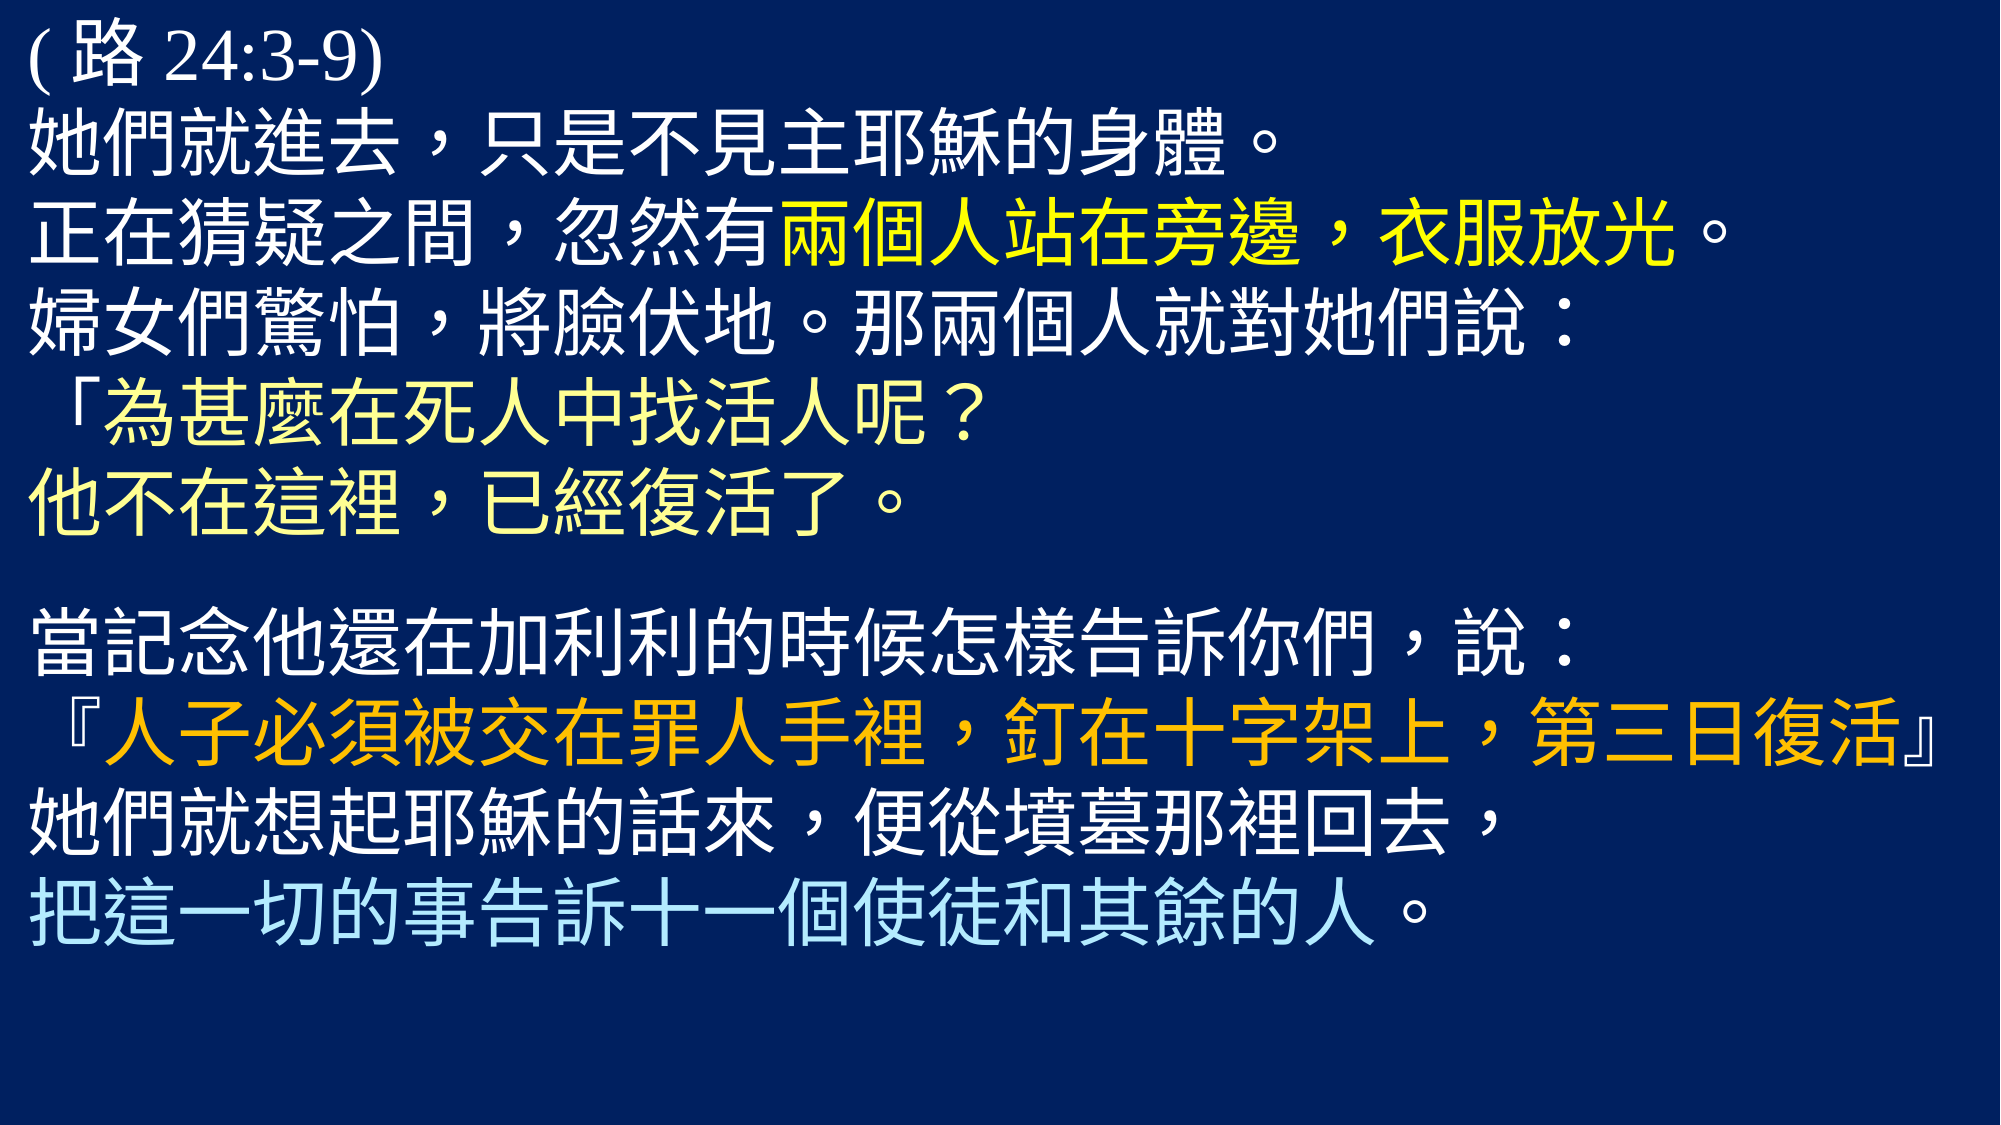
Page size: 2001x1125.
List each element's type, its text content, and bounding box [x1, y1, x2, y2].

list (路24:3-9) 她們就進去，只是不見主耶穌的身體。 正在猜疑之間，忽然有兩個人站在旁邊，衣服放光。 婦女們驚怕，將臉伏地。那兩個人就對她們說： 「為甚麼在死人中找活人呢？ 他不在這裡，已經復活了。 當記念他還在加利利的時候怎樣告訴你們，說： 『人子必須被交在罪人手裡，釘在十字架上，第三日復活』 她們就想起耶穌的話來，便從墳墓那裡回去， 把這一切的事告訴十一個使徒和其餘的人。 [0, 0, 2000, 1125]
